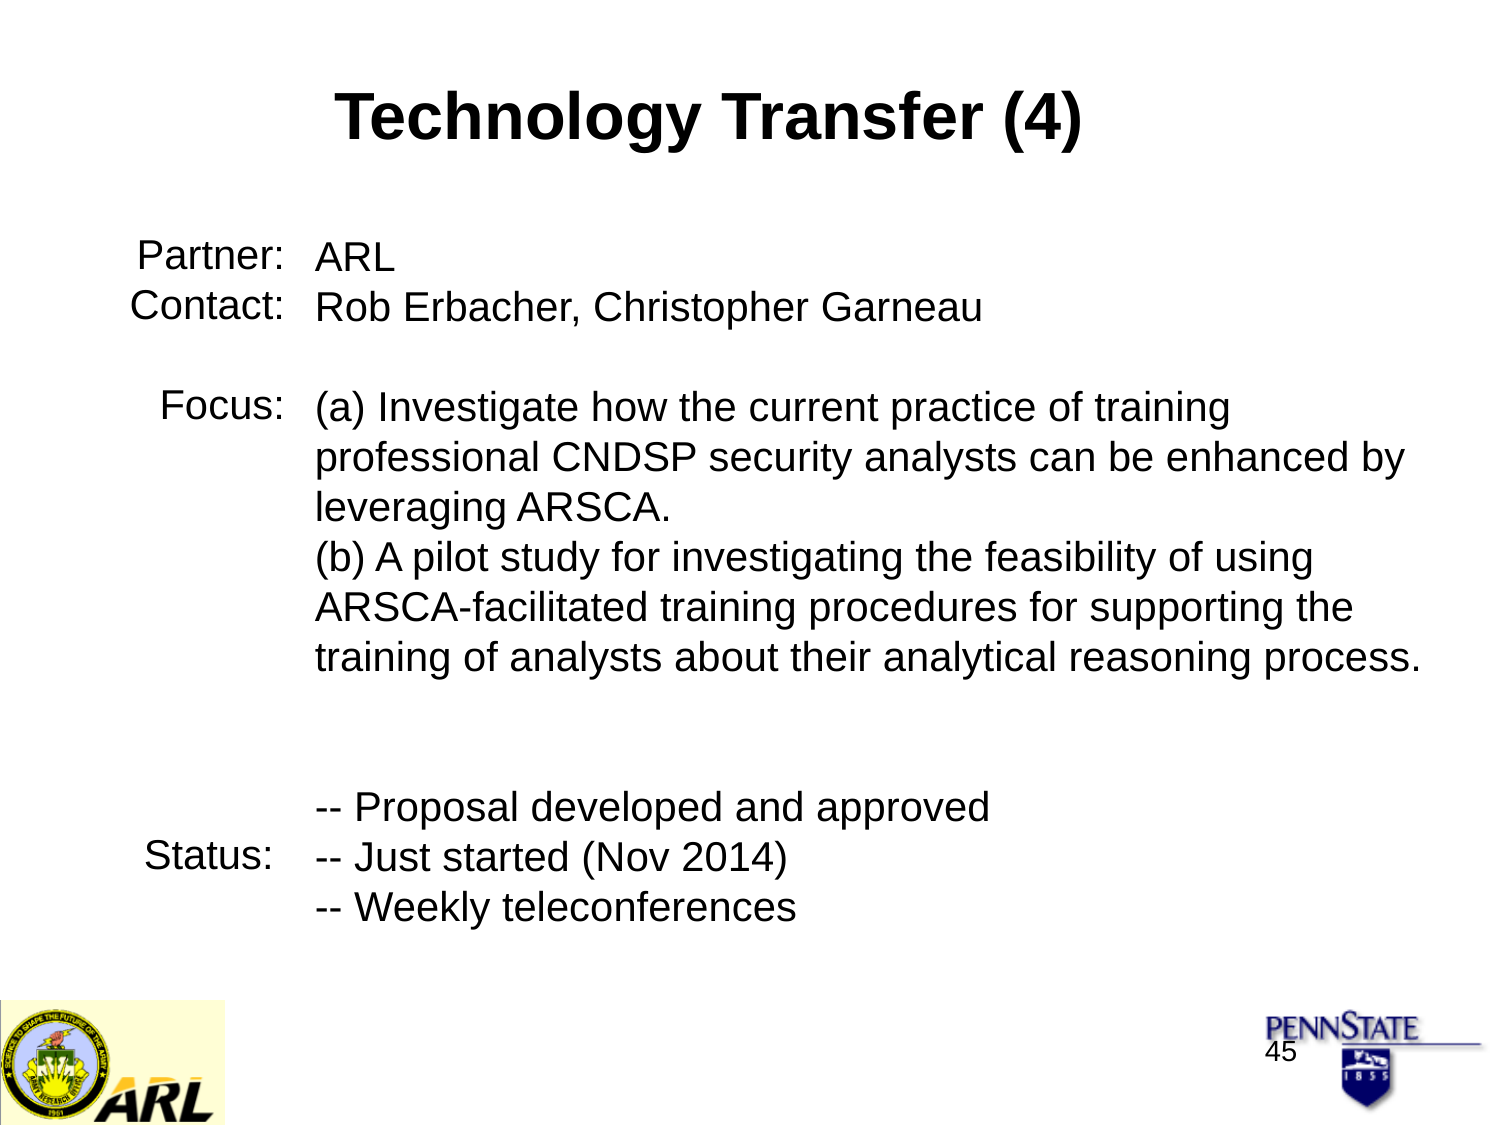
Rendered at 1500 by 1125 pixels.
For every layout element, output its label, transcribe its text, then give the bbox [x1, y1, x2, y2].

title Technology Transfer (4) [75, 62, 1363, 163]
text_box ARL Rob Erbacher, Christopher Garneau (a) Investigate how the current practice of training professional CNDSP security analysts can be enhanced by leveraging ARSCA. (b) A pilot study for investigating the feasibility of using ARSCA-facilitated training procedures for supporting the training of analysts about their analytical reasoning process. -- Proposal developed and approved -- Just started (Nov 2014) -- Weekly teleconferences [300, 222, 1464, 850]
picture [0, 1000, 225, 1125]
picture [1247, 987, 1498, 1125]
slide_number 45 [1250, 1024, 1425, 1103]
text_box Partner: Contact: Focus: Status: [0, 220, 300, 688]
